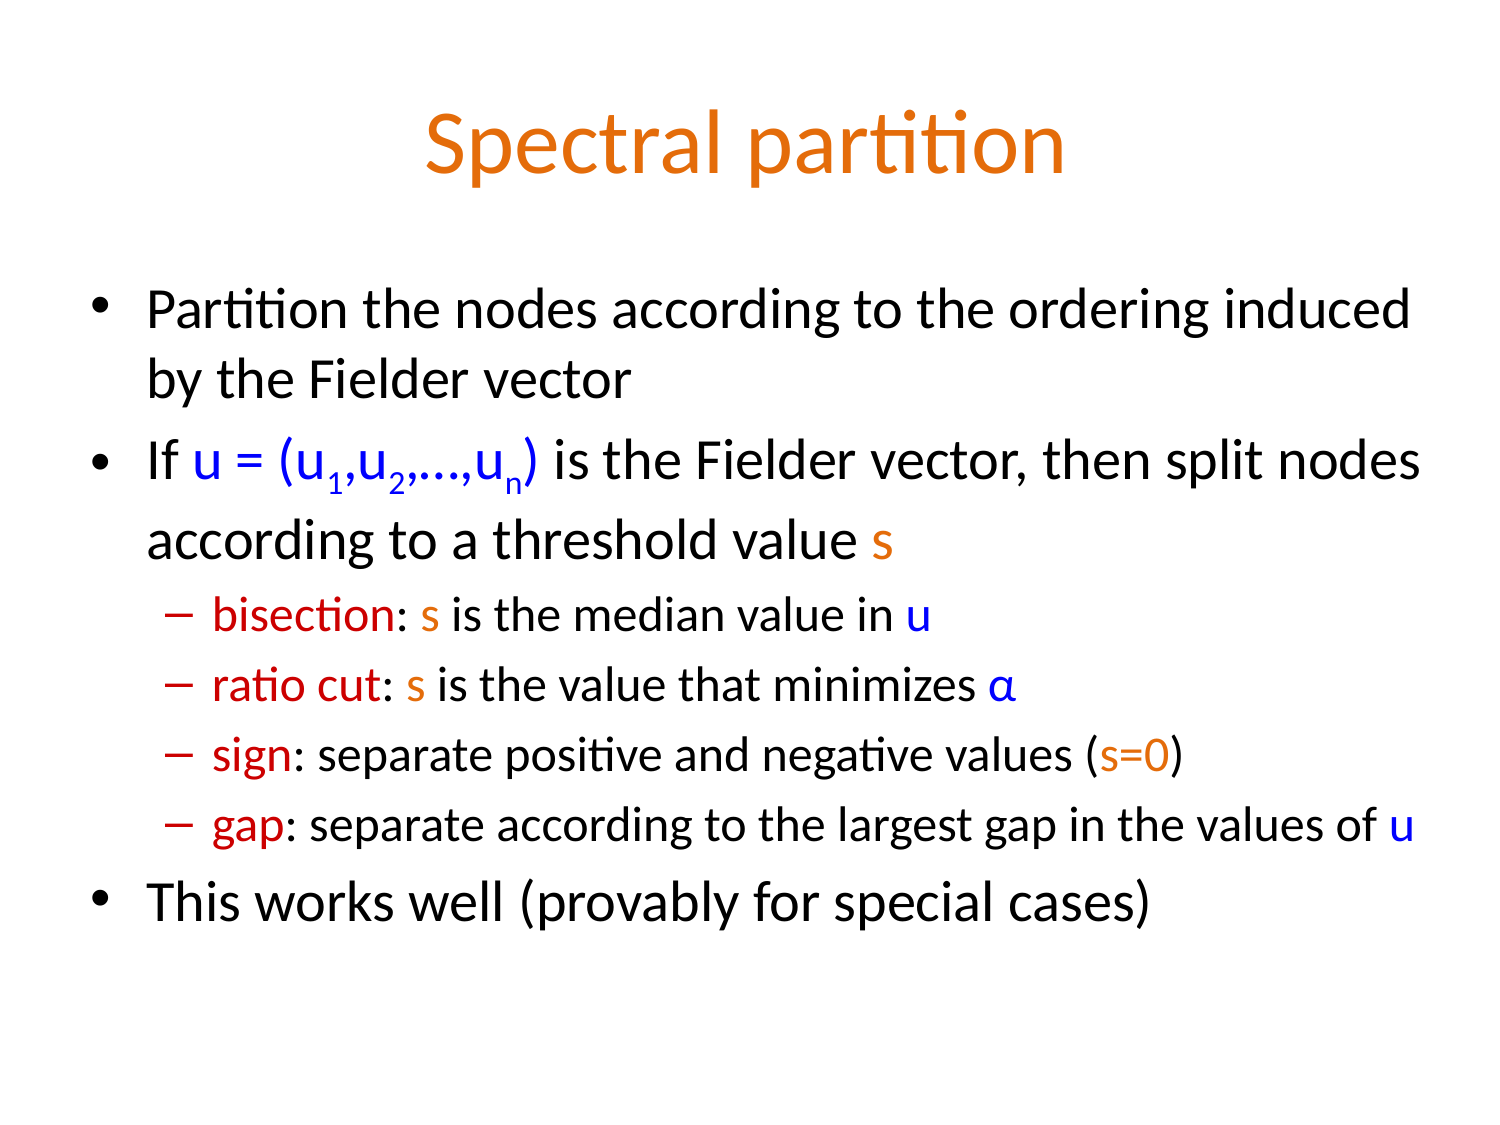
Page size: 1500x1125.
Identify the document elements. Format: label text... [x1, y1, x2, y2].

list Partition the nodes according to the ordering induced by the Fielder vector If u = (u1,u2,…,un) is the Fielder vector, then split nodes according to a threshold value s bisection: s is the median value in u ratio cut: s is the value that minimizes α sign: separate positive and negative values (s=0) gap: separate according to the largest gap in the values of u This works well (provably for special cases) [75, 262, 1447, 1005]
title Spectral partition [71, 42, 1422, 231]
